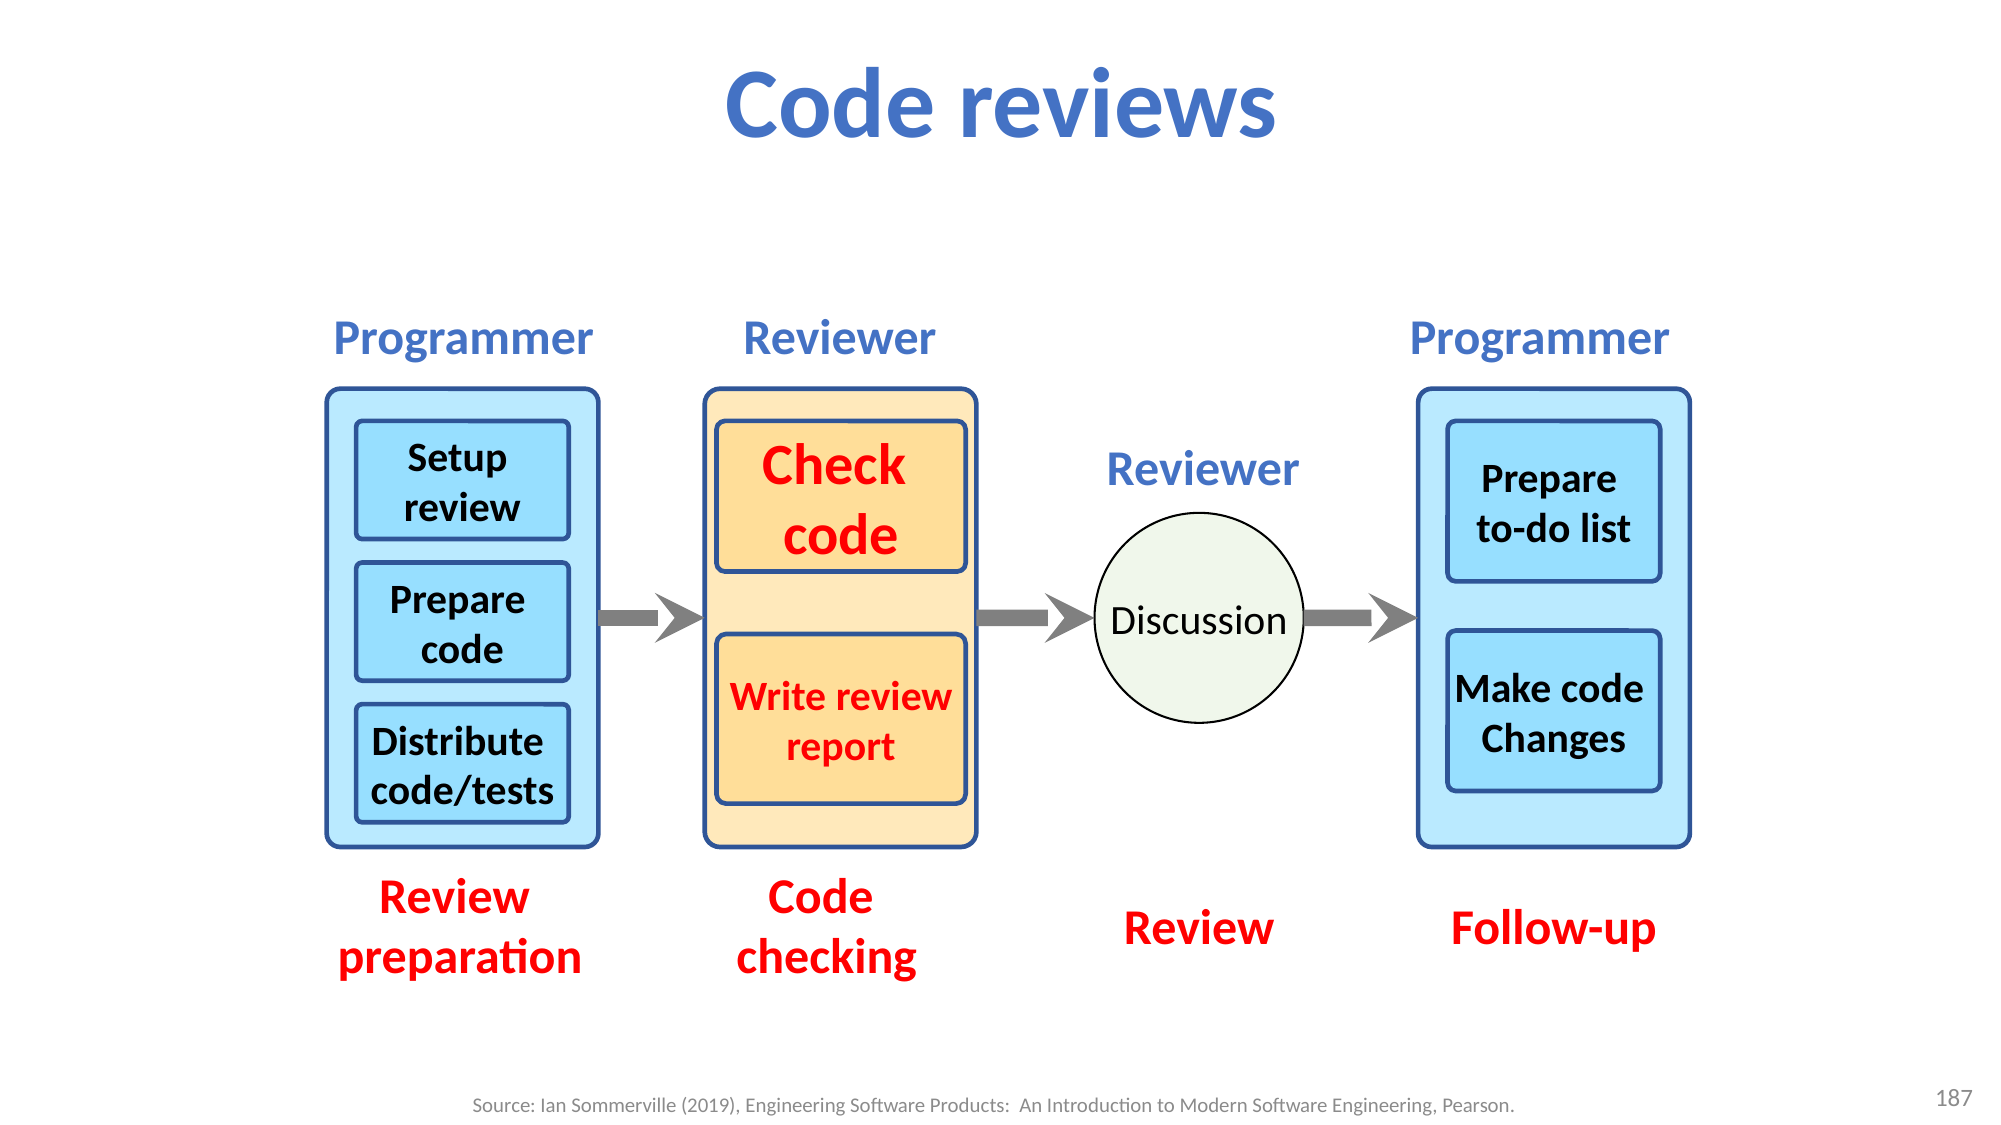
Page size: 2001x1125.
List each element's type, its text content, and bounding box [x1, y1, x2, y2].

text_box [326, 388, 599, 848]
text_box Prepare code [356, 562, 569, 681]
text_box Prepare to-do list [1447, 420, 1661, 582]
text_box Programmer [318, 297, 609, 373]
text_box Follow-up [1436, 886, 1672, 962]
text_box Reviewer [1091, 427, 1315, 503]
text_box Reviewer [728, 297, 952, 373]
slide_number 187 [1830, 1076, 1989, 1116]
text_box Code checking [721, 856, 933, 992]
text_box Distribute code/tests [356, 704, 569, 823]
text_box [1418, 388, 1690, 848]
title Code reviews [326, 19, 1677, 175]
text_box [704, 388, 977, 848]
footer Source: Ian Sommerville (2019), Engineering Software Products: An Introduction to Modern Software Engineering, Pearson. [350, 1082, 1638, 1125]
text_box Make code Changes [1447, 630, 1661, 791]
text_box Review preparation [322, 856, 598, 992]
text_box Check code [716, 420, 966, 572]
text_box Setup review [356, 420, 569, 540]
text_box Programmer [1395, 297, 1686, 373]
text_box Discussion [1093, 511, 1305, 724]
text_box Review [1108, 886, 1290, 962]
text_box Write review report [716, 633, 966, 804]
